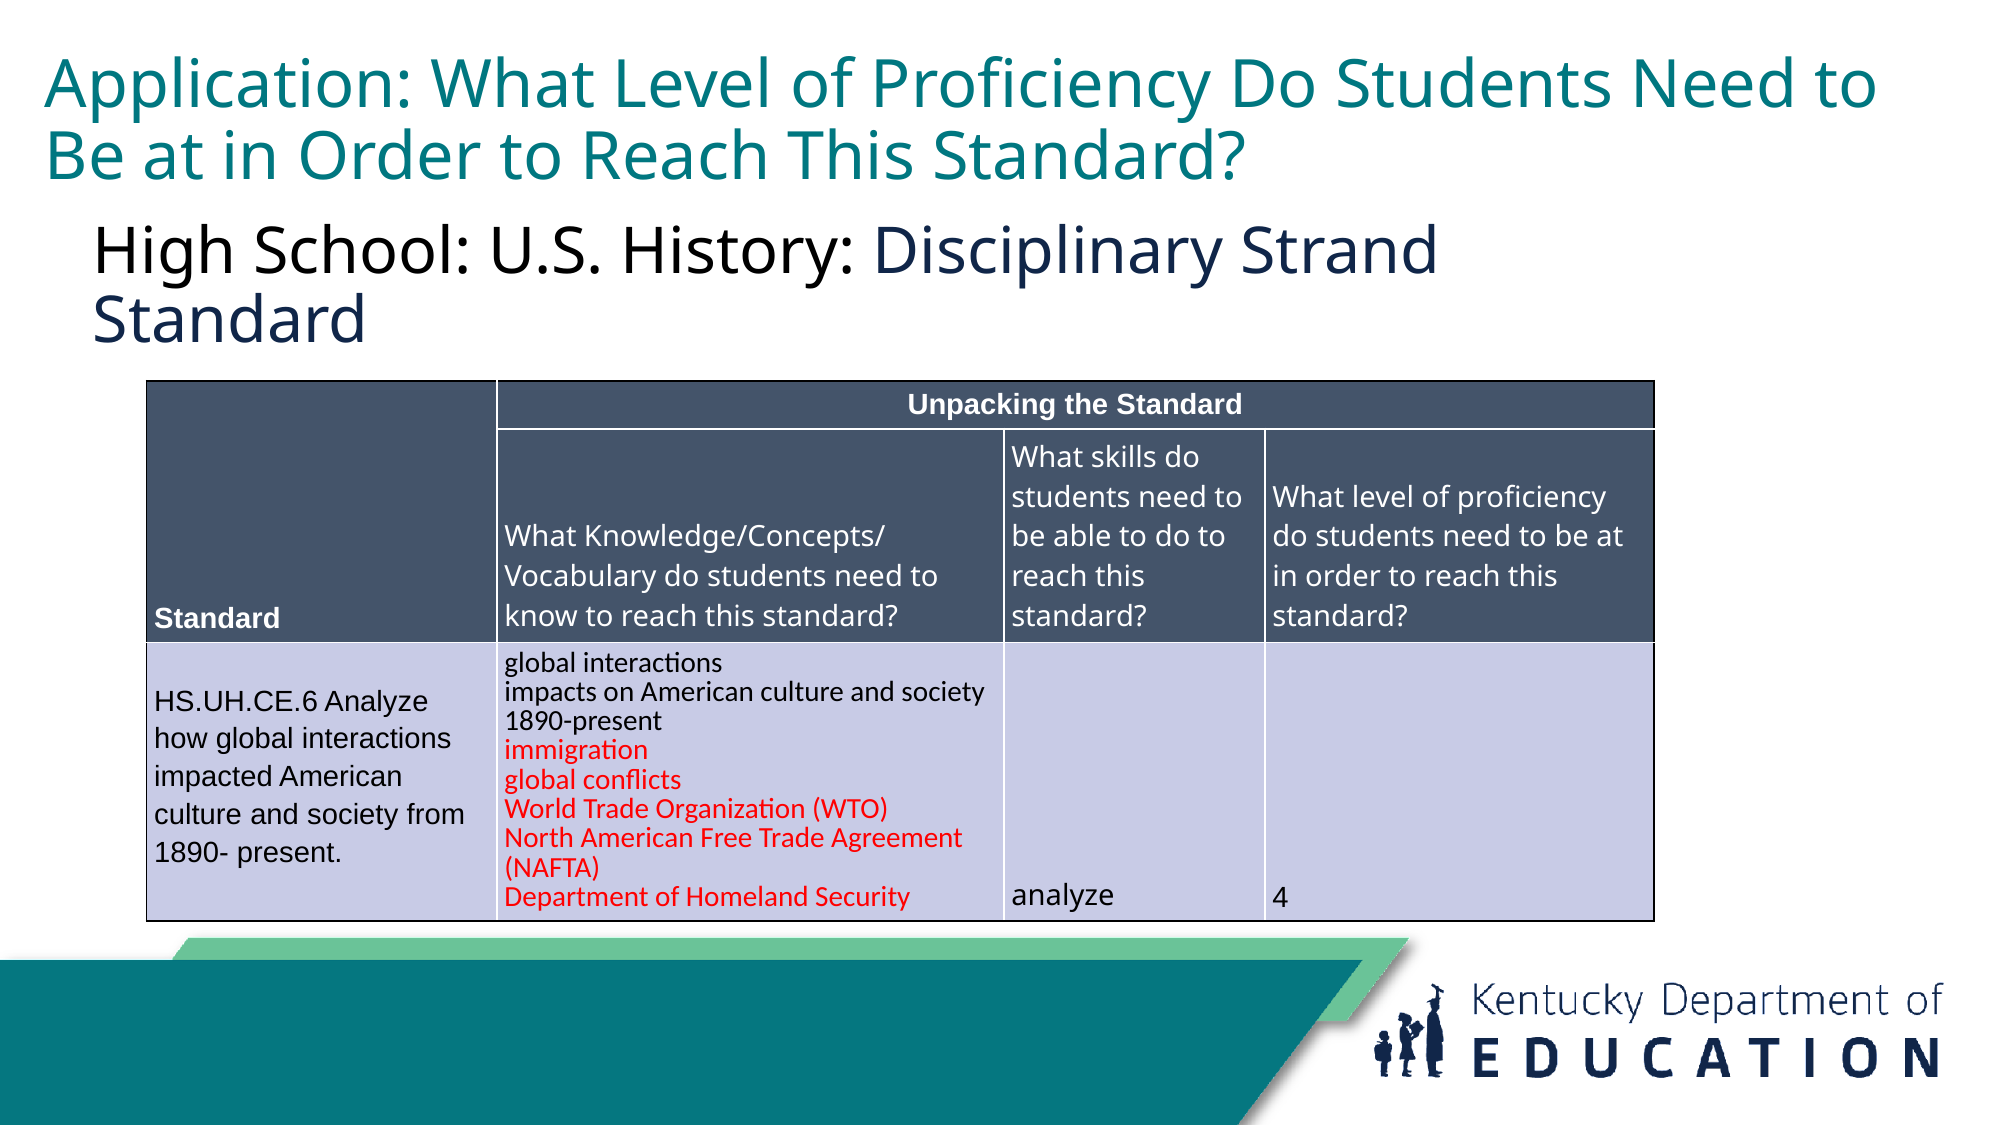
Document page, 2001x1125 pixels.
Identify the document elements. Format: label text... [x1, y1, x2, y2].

table_header Standard [147, 382, 496, 642]
table_cell 4 [1266, 643, 1653, 920]
table_cell HS.UH.CE.6 Analyze how global interactions impacted American culture and society from 1890- present. [147, 643, 496, 920]
table_cell analyze [1005, 643, 1264, 920]
table_cell What Knowledge/Concepts/ Vocabulary do students need to know to reach this standard? [498, 430, 1003, 642]
list High School: U.S. History: Disciplinary Strand Standard [77, 210, 1585, 979]
table_header Unpacking the Standard [498, 382, 1653, 428]
table_cell global interactions impacts on American culture and society 1890-present immigration global conflicts World Trade Organization (WTO) North American Free Trade Agreement (NAFTA) Department of Homeland Security [498, 643, 1003, 920]
table_cell What skills do students need to be able to do to reach this standard? [1005, 430, 1264, 642]
title Application: What Level of Proficiency Do Students Need to Be at in Order to Reach This Standard? [29, 42, 1923, 259]
picture [0, 0, 2001, 1125]
table_cell What level of proficiency do students need to be at in order to reach this standard? [1266, 430, 1653, 642]
